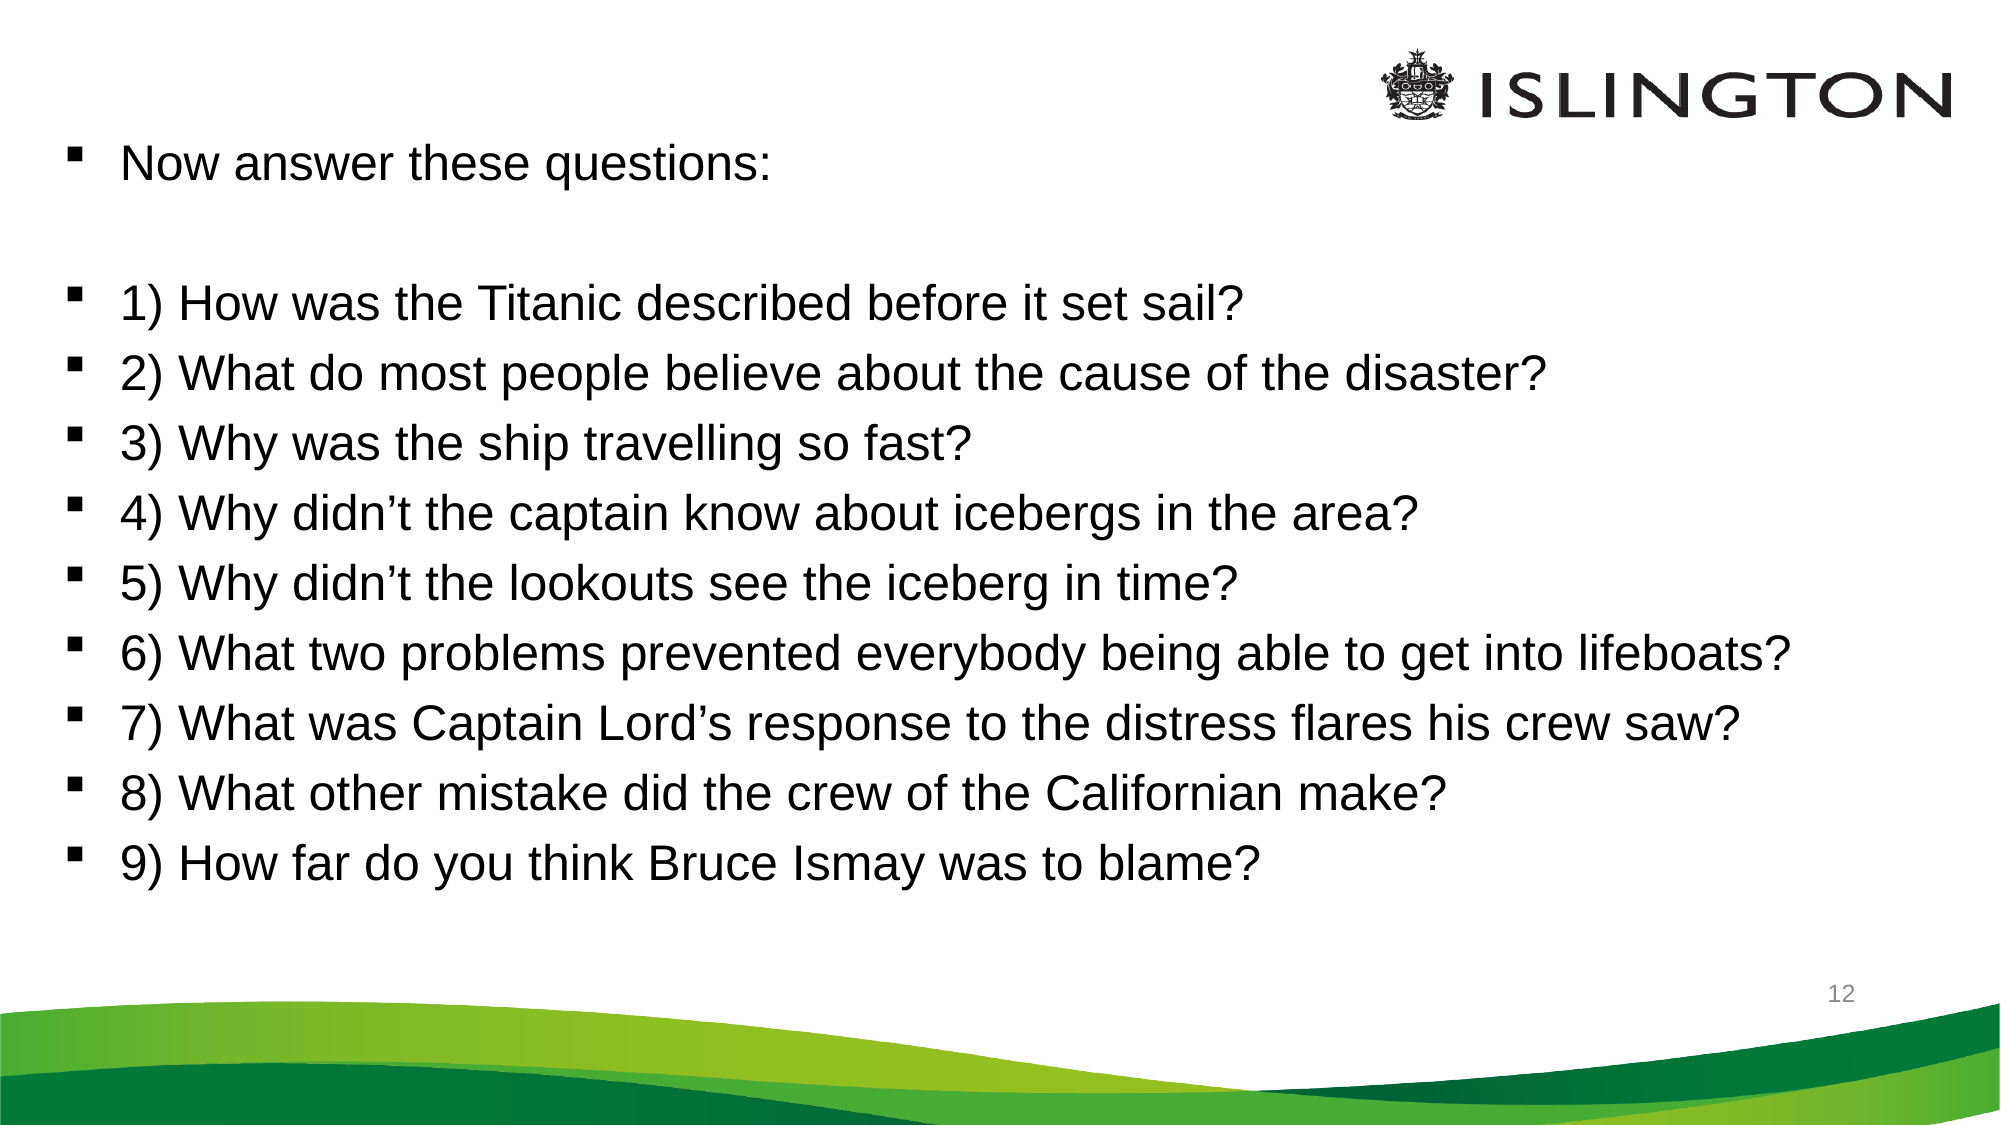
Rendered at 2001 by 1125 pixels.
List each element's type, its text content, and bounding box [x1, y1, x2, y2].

slide_number 12 [1796, 962, 1887, 1023]
list Now answer these questions: 1) How was the Titanic described before it set sail? 2) What do most people believe about the cause of the disaster? 3) Why was the ship travelling so fast? 4) Why didn’t the captain know about icebergs in the area? 5) Why didn’t the lookouts see the iceberg in time? 6) What two problems prevented everybody being able to get into lifeboats? 7) What was Captain Lord’s response to the distress flares his crew saw? 8) What other mistake did the crew of the Californian make? 9) How far do you think Bruce Ismay was to blame? [48, 116, 1954, 975]
picture [1381, 48, 1951, 116]
picture [0, 1001, 2000, 1125]
